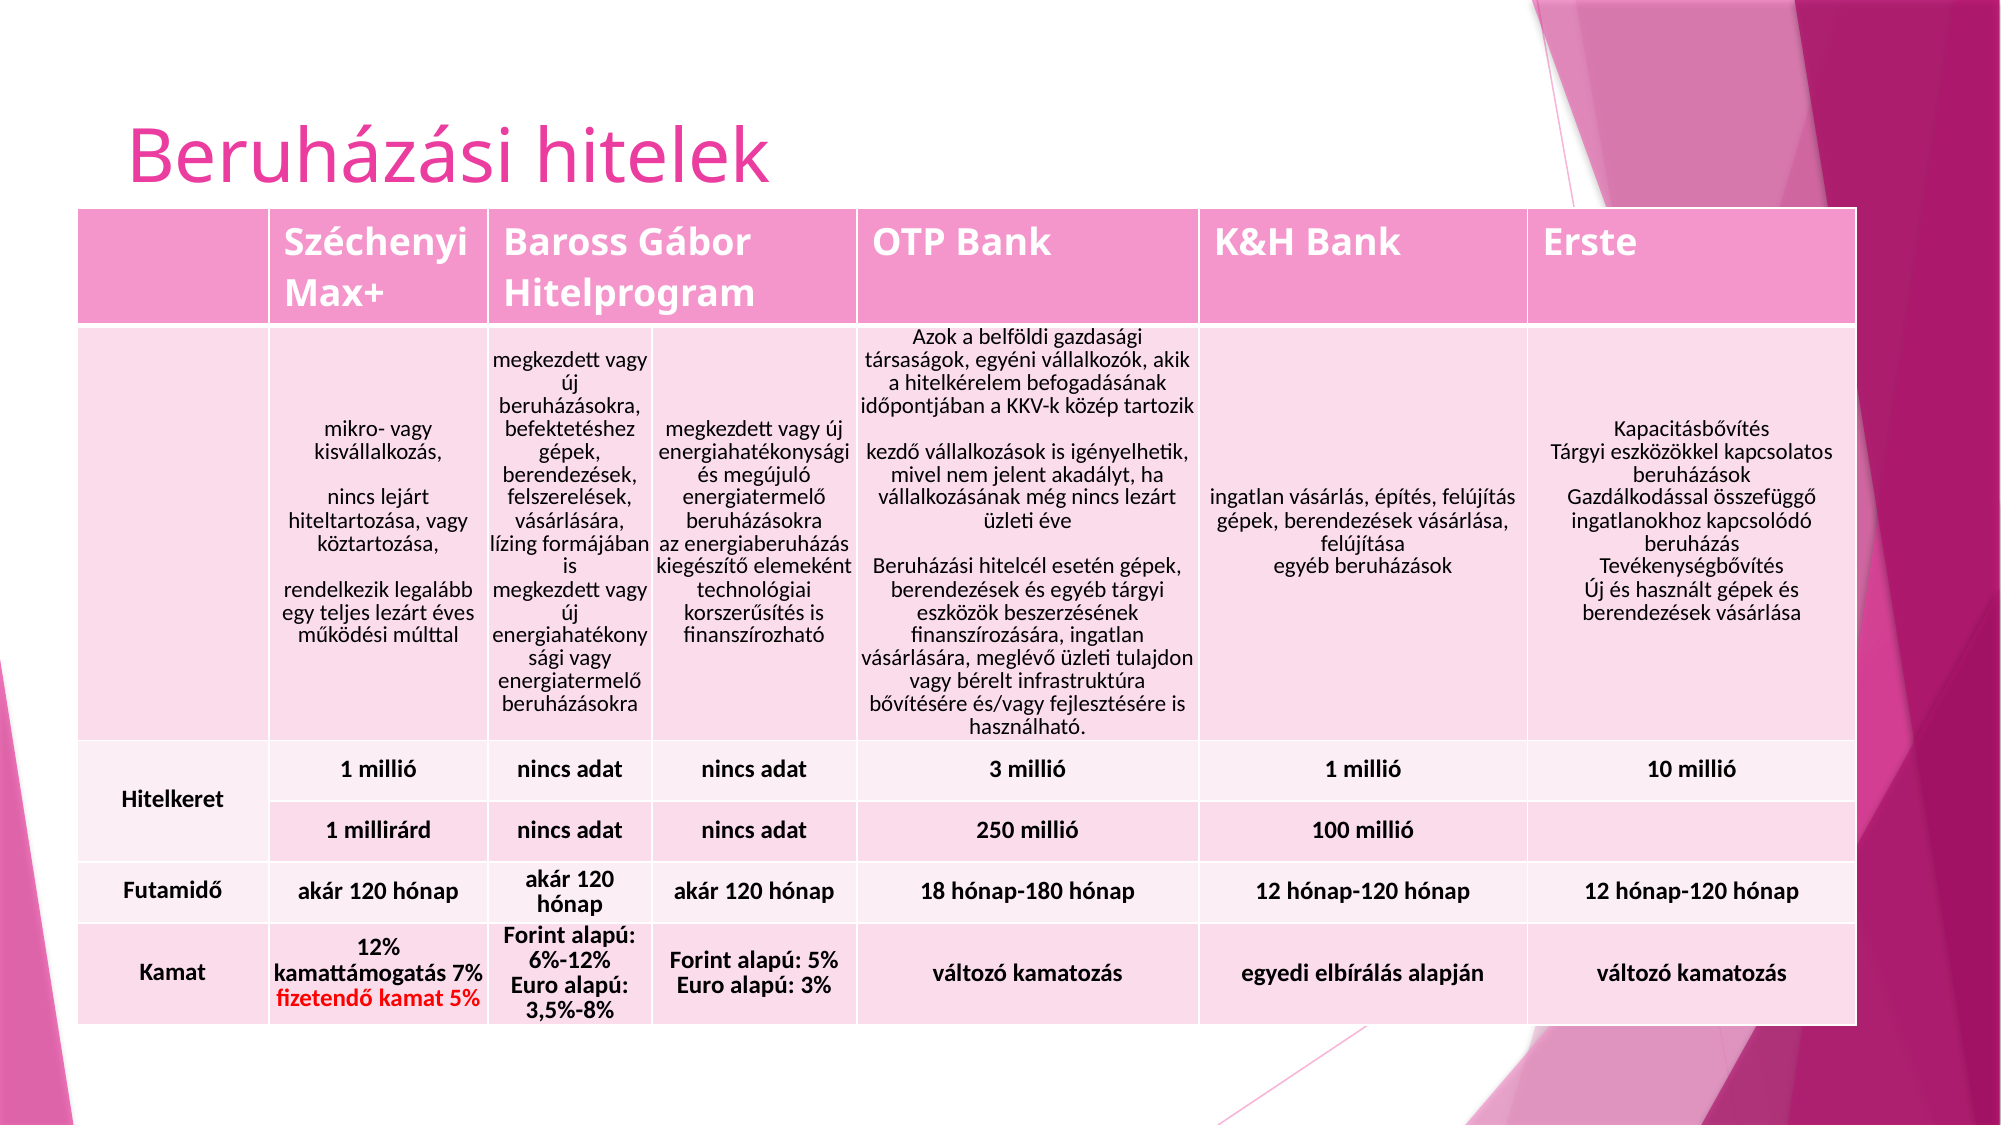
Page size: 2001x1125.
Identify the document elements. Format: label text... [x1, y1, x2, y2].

table_cell Forint alapú: 5% Euro alapú: 3% [653, 924, 856, 1024]
table_cell 250 millió [858, 802, 1198, 861]
table_cell megkezdett vagy új beruházásokra, befektetéshez gépek, berendezések, felszerelések, vásárlására, lízing formájában is megkezdett vagy új energiahatékonysági vagy energiatermelő beruházásokra [489, 328, 651, 740]
table_cell mikro- vagy kisvállalkozás, nincs lejárt hiteltartozása, vagy köztartozása, rendelkezik legalább egy teljes lezárt éves működési múlttal [270, 328, 487, 740]
table_cell változó kamatozás [1528, 924, 1855, 1024]
table_cell akár 120 hónap [270, 863, 487, 922]
table_header K&H Bank [1200, 209, 1527, 323]
table_cell Forint alapú: 6%-12% Euro alapú: 3,5%-8% [489, 924, 651, 1024]
table_cell Hitelkeret [78, 741, 268, 861]
table_cell Kamat [78, 924, 268, 1024]
table_cell megkezdett vagy új energiahatékonysági és megújuló energiatermelő beruházásokra az energiaberuházás kiegészítő elemeként technológiai korszerűsítés is finanszírozható [653, 328, 856, 740]
title Beruházási hitelek [111, 99, 1522, 207]
table_cell [78, 328, 268, 740]
table_cell akár 120 hónap [653, 863, 856, 922]
table_cell változó kamatozás [858, 924, 1198, 1024]
table_cell Kapacitásbővítés Tárgyi eszközökkel kapcsolatos beruházások Gazdálkodással összefüggő ingatlanokhoz kapcsolódó beruházás Tevékenységbővítés Új és használt gépek és berendezések vásárlása [1528, 328, 1855, 740]
table_cell nincs adat [653, 741, 856, 800]
table_cell nincs adat [489, 741, 651, 800]
table_cell akár 120 hónap [489, 863, 651, 922]
table_cell 18 hónap-180 hónap [858, 863, 1198, 922]
table_cell nincs adat [489, 802, 651, 861]
table_cell 100 millió [1200, 802, 1527, 861]
table_cell 12 hónap-120 hónap [1200, 863, 1527, 922]
table_header Széchenyi Max+ [270, 209, 487, 323]
table_cell 12% kamattámogatás 7% fizetendő kamat 5% [270, 924, 487, 1024]
table_header OTP Bank [858, 209, 1198, 323]
table_cell Azok a belföldi gazdasági társaságok, egyéni vállalkozók, akik a hitelkérelem befogadásának időpontjában a KKV-k közép tartozik kezdő vállalkozások is igényelhetik, mivel nem jelent akadályt, ha vállalkozásának még nincs lezárt üzleti éve Beruházási hitelcél esetén gépek, berendezések és egyéb tárgyi eszközök beszerzésének finanszírozására, ingatlan vásárlására, meglévő üzleti tulajdon vagy bérelt infrastruktúra bővítésére és/vagy fejlesztésére is használható. [858, 328, 1198, 740]
table_header [78, 209, 268, 323]
table_cell Futamidő [78, 863, 268, 922]
table_cell 10 millió [1528, 741, 1855, 800]
table_cell nincs adat [653, 802, 856, 861]
table_cell 1 millió [270, 741, 487, 800]
table_cell [1528, 802, 1855, 861]
table_header Baross Gábor Hitelprogram [489, 209, 856, 323]
table_cell ingatlan vásárlás, építés, felújítás gépek, berendezések vásárlása, felújítása egyéb beruházások [1200, 328, 1527, 740]
table_cell 3 millió [858, 741, 1198, 800]
table_cell 1 millió [1200, 741, 1527, 800]
table_header Erste [1528, 209, 1855, 323]
table_cell 1 millirárd [270, 802, 487, 861]
table_cell egyedi elbírálás alapján [1200, 924, 1527, 1024]
table_cell 12 hónap-120 hónap [1528, 863, 1855, 922]
